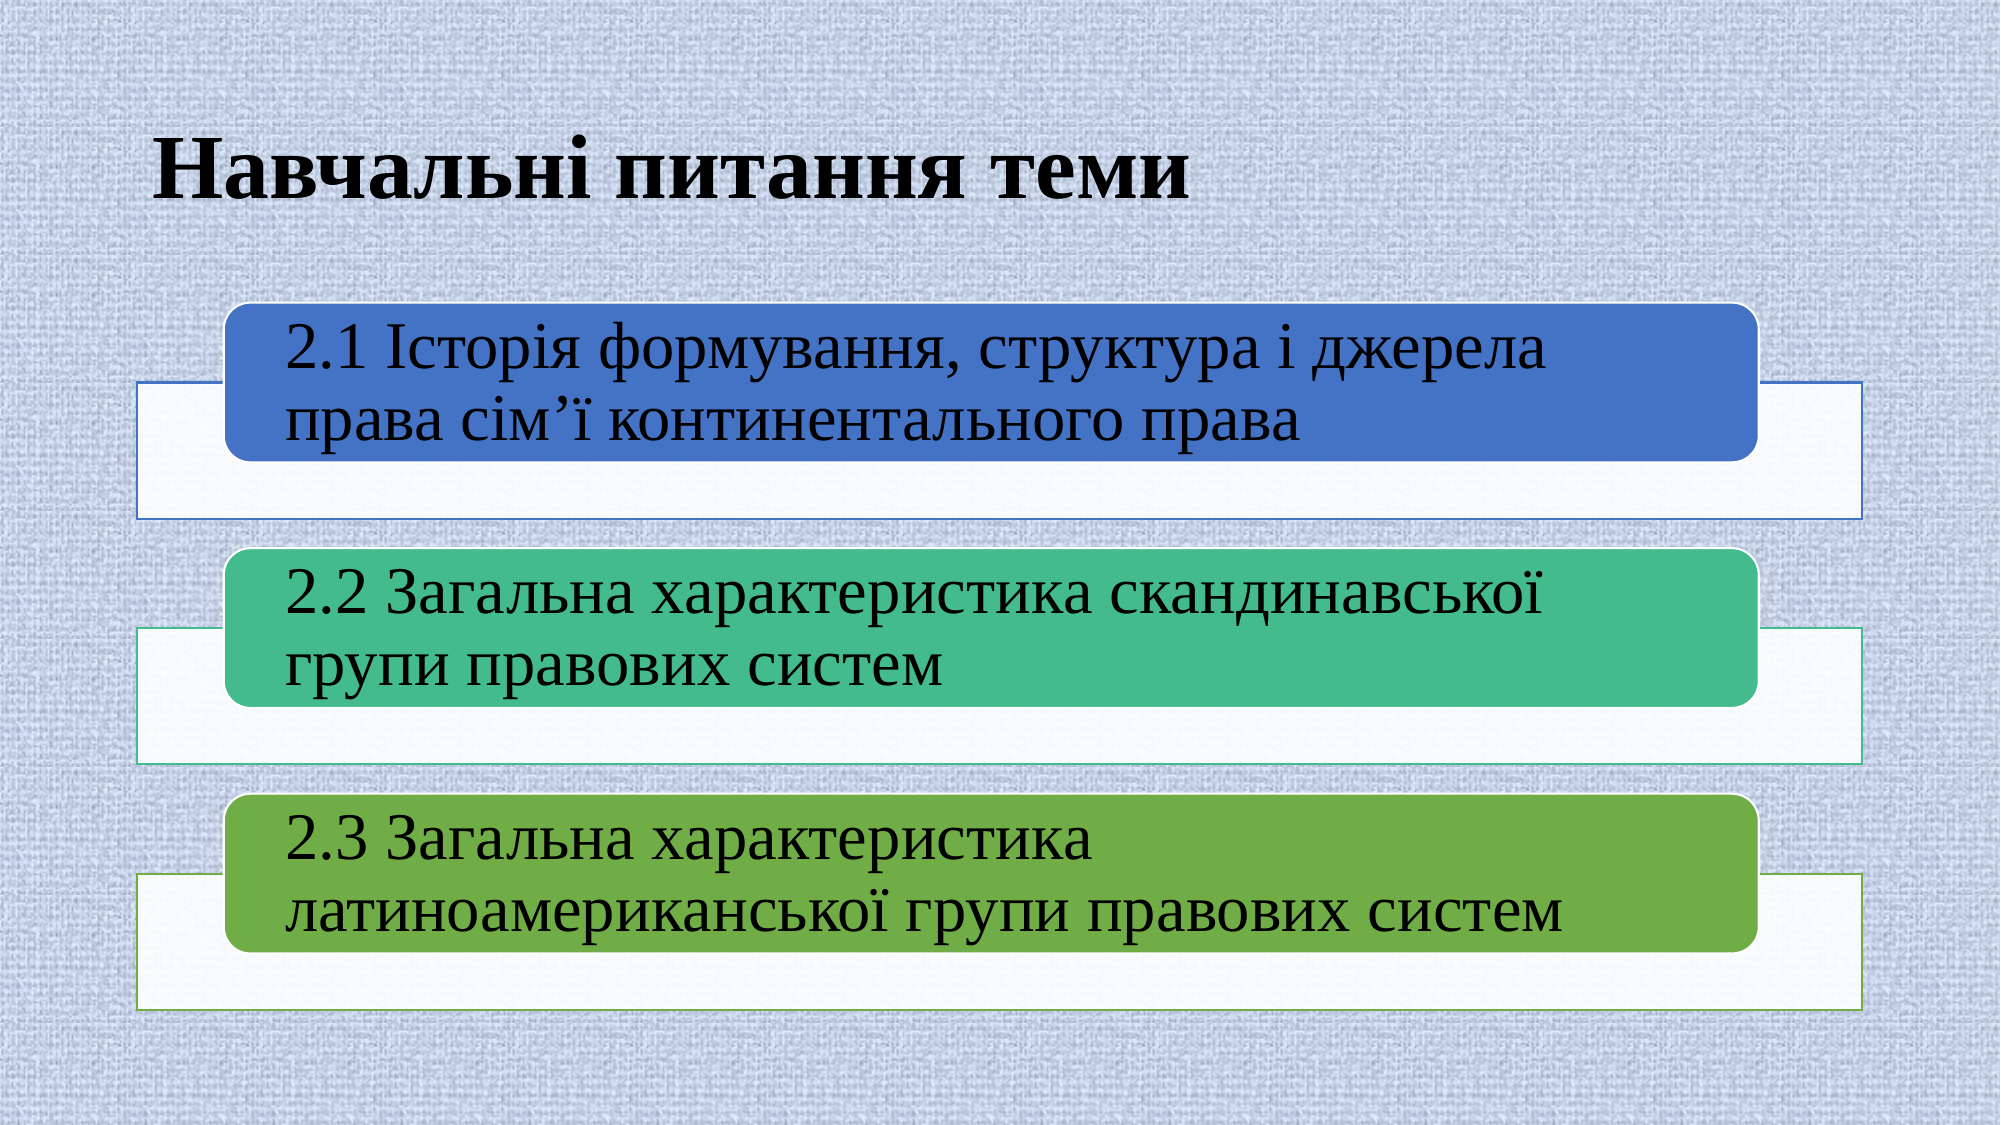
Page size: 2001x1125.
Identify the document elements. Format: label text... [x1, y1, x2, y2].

title Навчальні питання теми [137, 59, 1863, 278]
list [137, 299, 1863, 1014]
